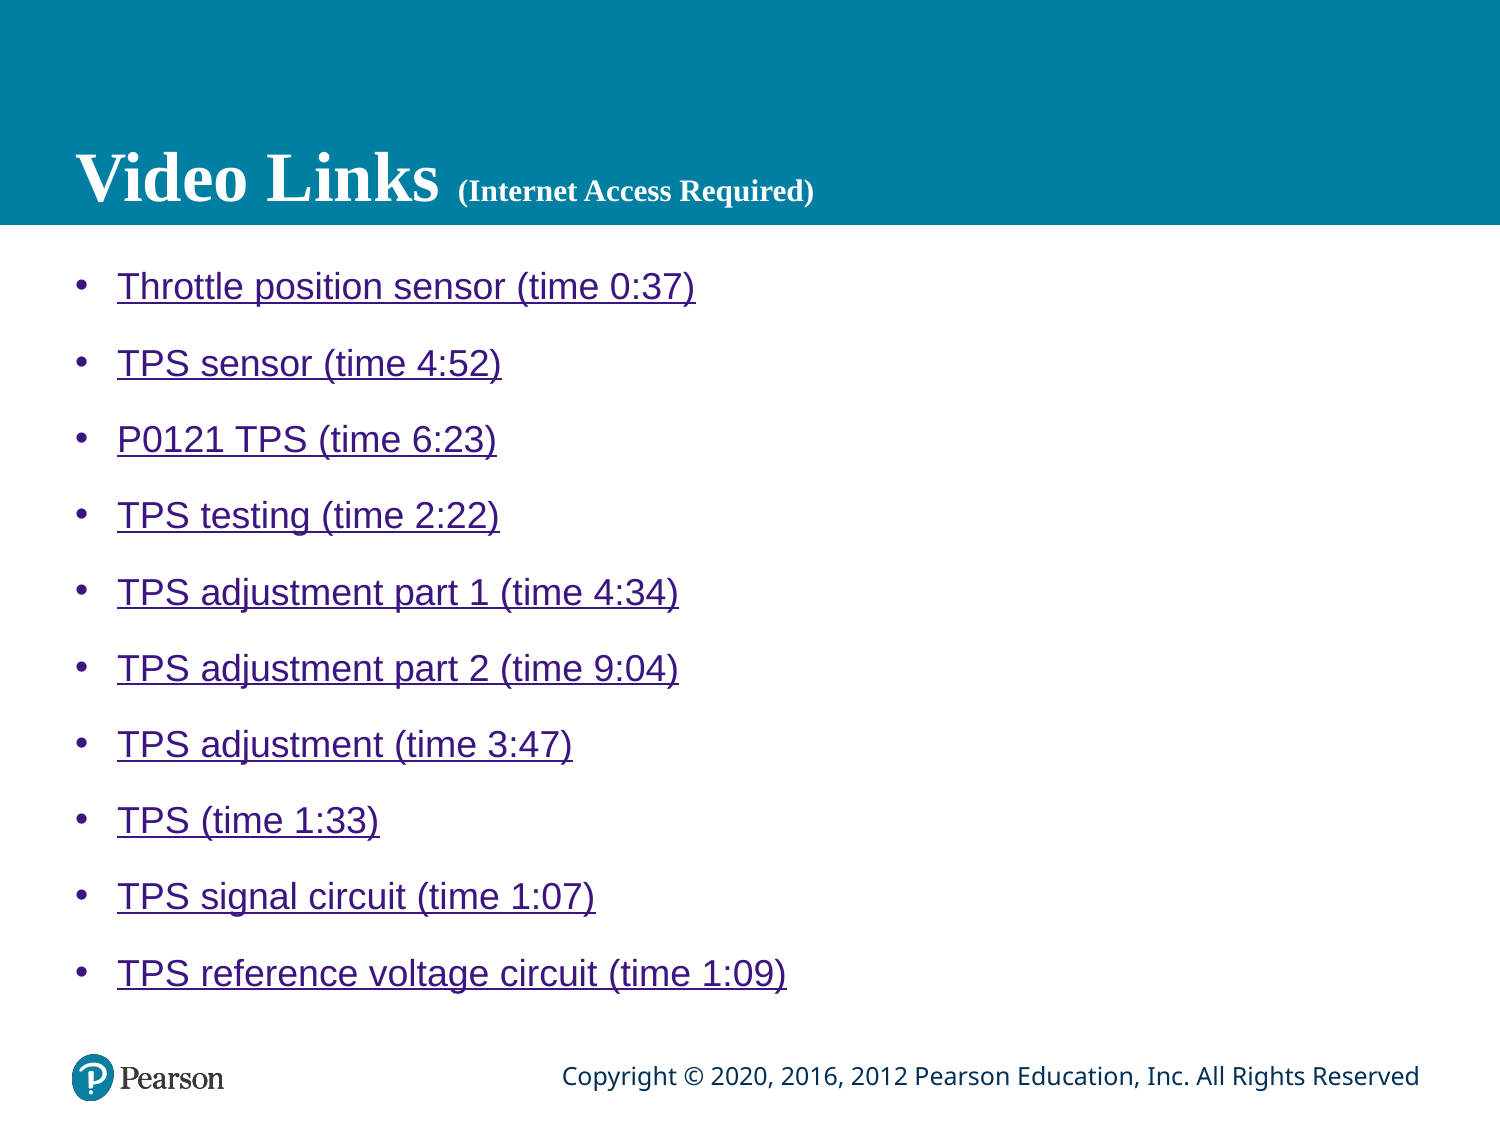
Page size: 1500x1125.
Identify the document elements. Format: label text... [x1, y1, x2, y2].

list Throttle position sensor (time 0:37) TPS sensor (time 4:52) P0121 TPS (time 6:23) TPS testing (time 2:22) TPS adjustment part 1 (time 4:34) TPS adjustment part 2 (time 9:04) TPS adjustment (time 3:47) TPS (time 1:33) TPS signal circuit (time 1:07) TPS reference voltage circuit (time 1:09) [75, 262, 1425, 1005]
title Video Links (Internet Access Required) [75, 35, 1425, 216]
picture [72, 1088, 83, 1101]
picture [80, 1063, 106, 1088]
picture [98, 1054, 224, 1101]
picture [72, 1054, 87, 1070]
